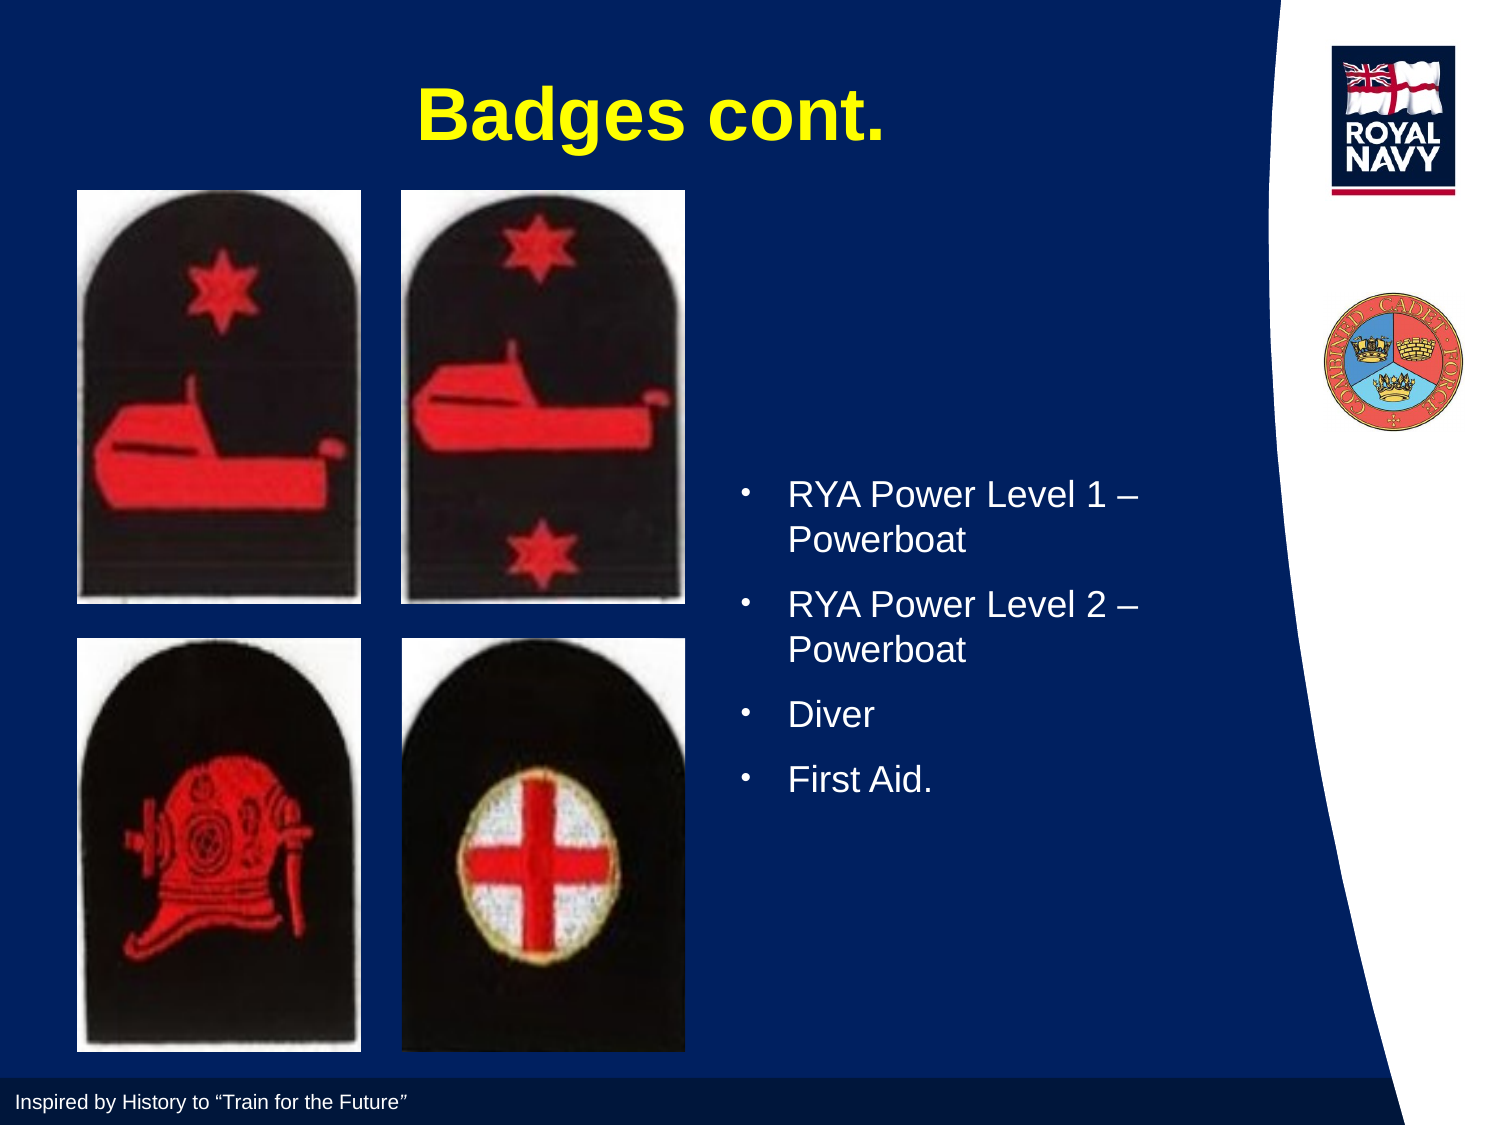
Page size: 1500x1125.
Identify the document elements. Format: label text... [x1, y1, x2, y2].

text_box RYA Power Level 1 – Powerboat RYA Power Level 2 – Powerboat Diver First Aid. [725, 462, 1251, 808]
picture [77, 190, 361, 604]
picture [1325, 39, 1461, 201]
picture [401, 638, 686, 1052]
picture [401, 190, 685, 604]
picture [1323, 292, 1465, 432]
title Badges cont. [77, 51, 1226, 155]
picture [77, 638, 361, 1052]
